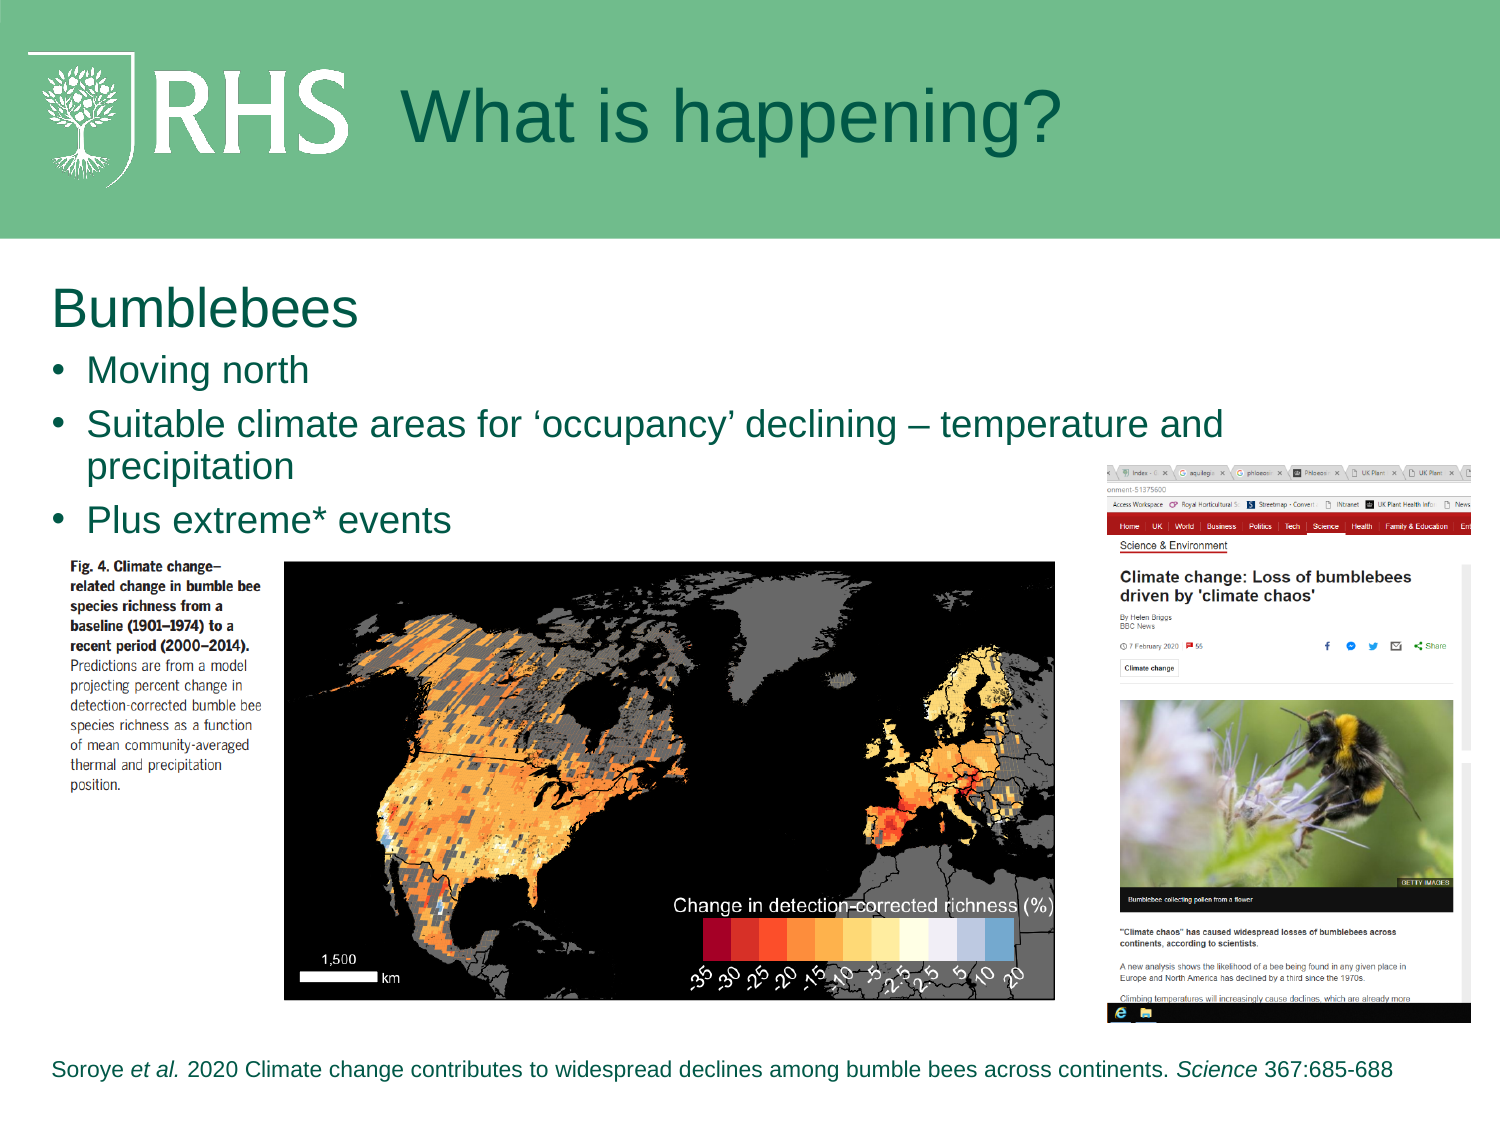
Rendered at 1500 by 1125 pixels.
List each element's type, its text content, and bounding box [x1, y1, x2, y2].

list Bumblebees Moving north Suitable climate areas for ‘occupancy’ declining – temperature and precipitation Plus extreme* events [36, 257, 1275, 551]
title What is happening? [386, 13, 1397, 223]
text_box Soroye et al. 2020 Climate change contributes to widespread declines among bumble bees across continents. Science 367:685-688 [36, 1047, 1471, 1090]
picture [13, 552, 1062, 1031]
picture [1107, 465, 1471, 1023]
picture [0, 21, 376, 218]
